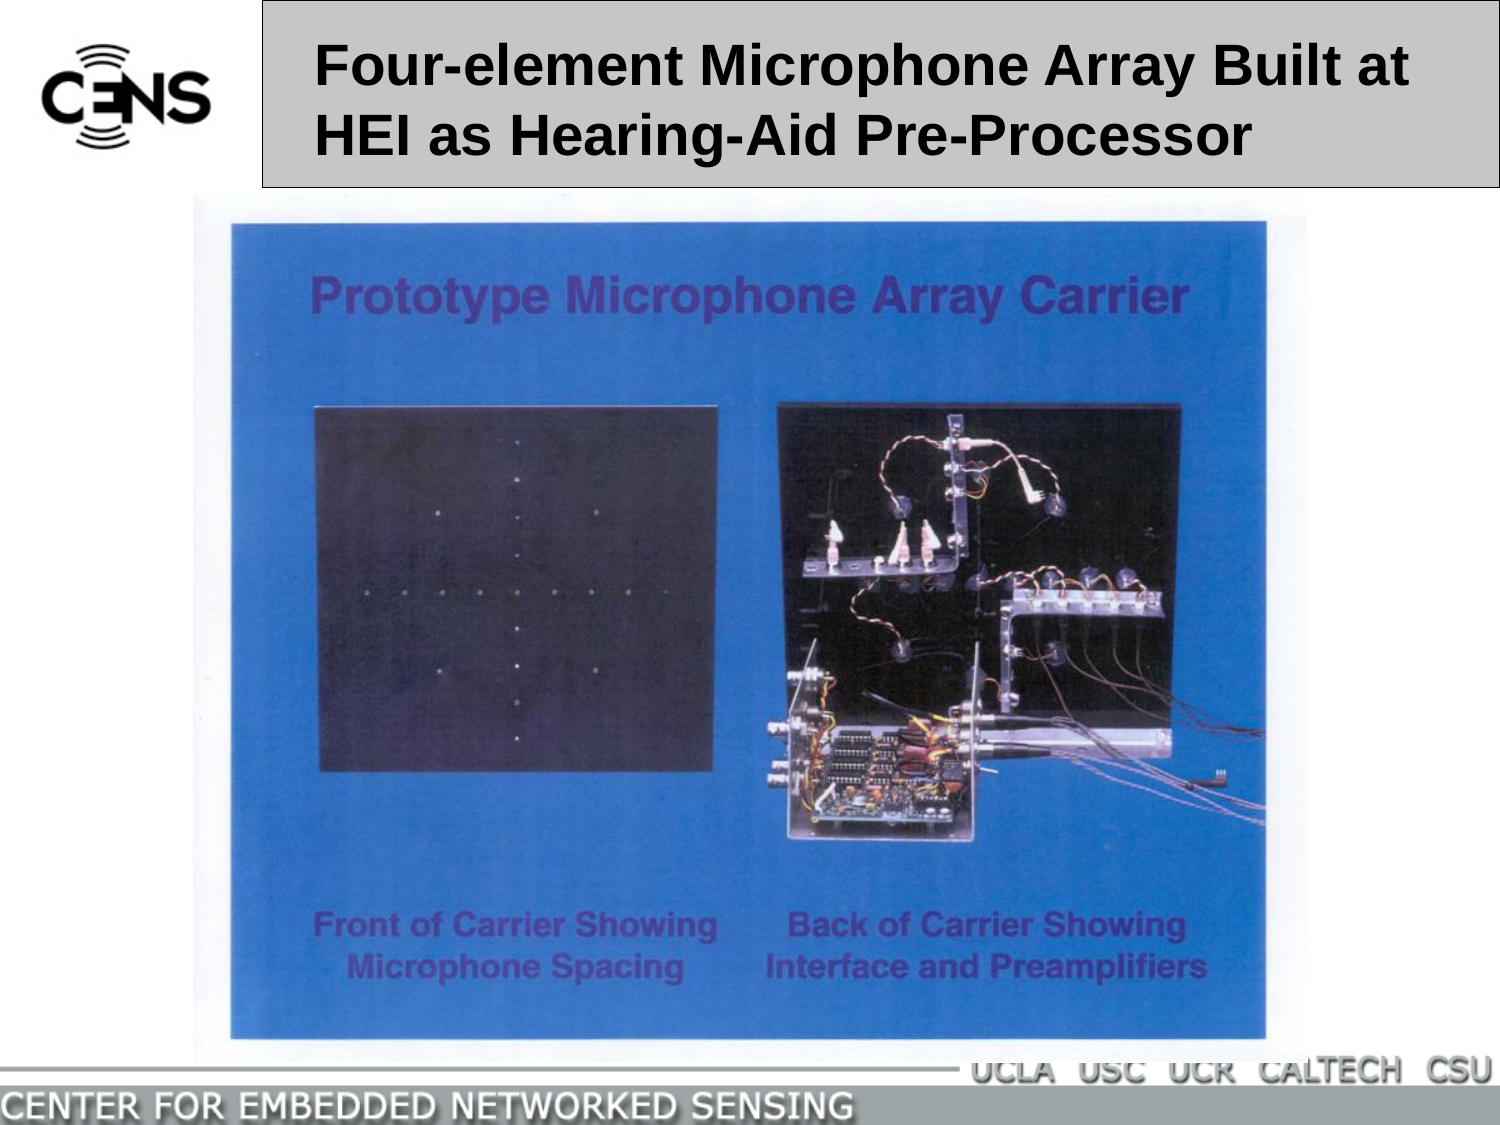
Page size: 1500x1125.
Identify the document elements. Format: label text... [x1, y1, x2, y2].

picture [37, 37, 217, 157]
text_box Four-element Microphone Array Built at HEI as Hearing-Aid Pre-Processor [299, 19, 1488, 175]
picture [0, 192, 1500, 1125]
